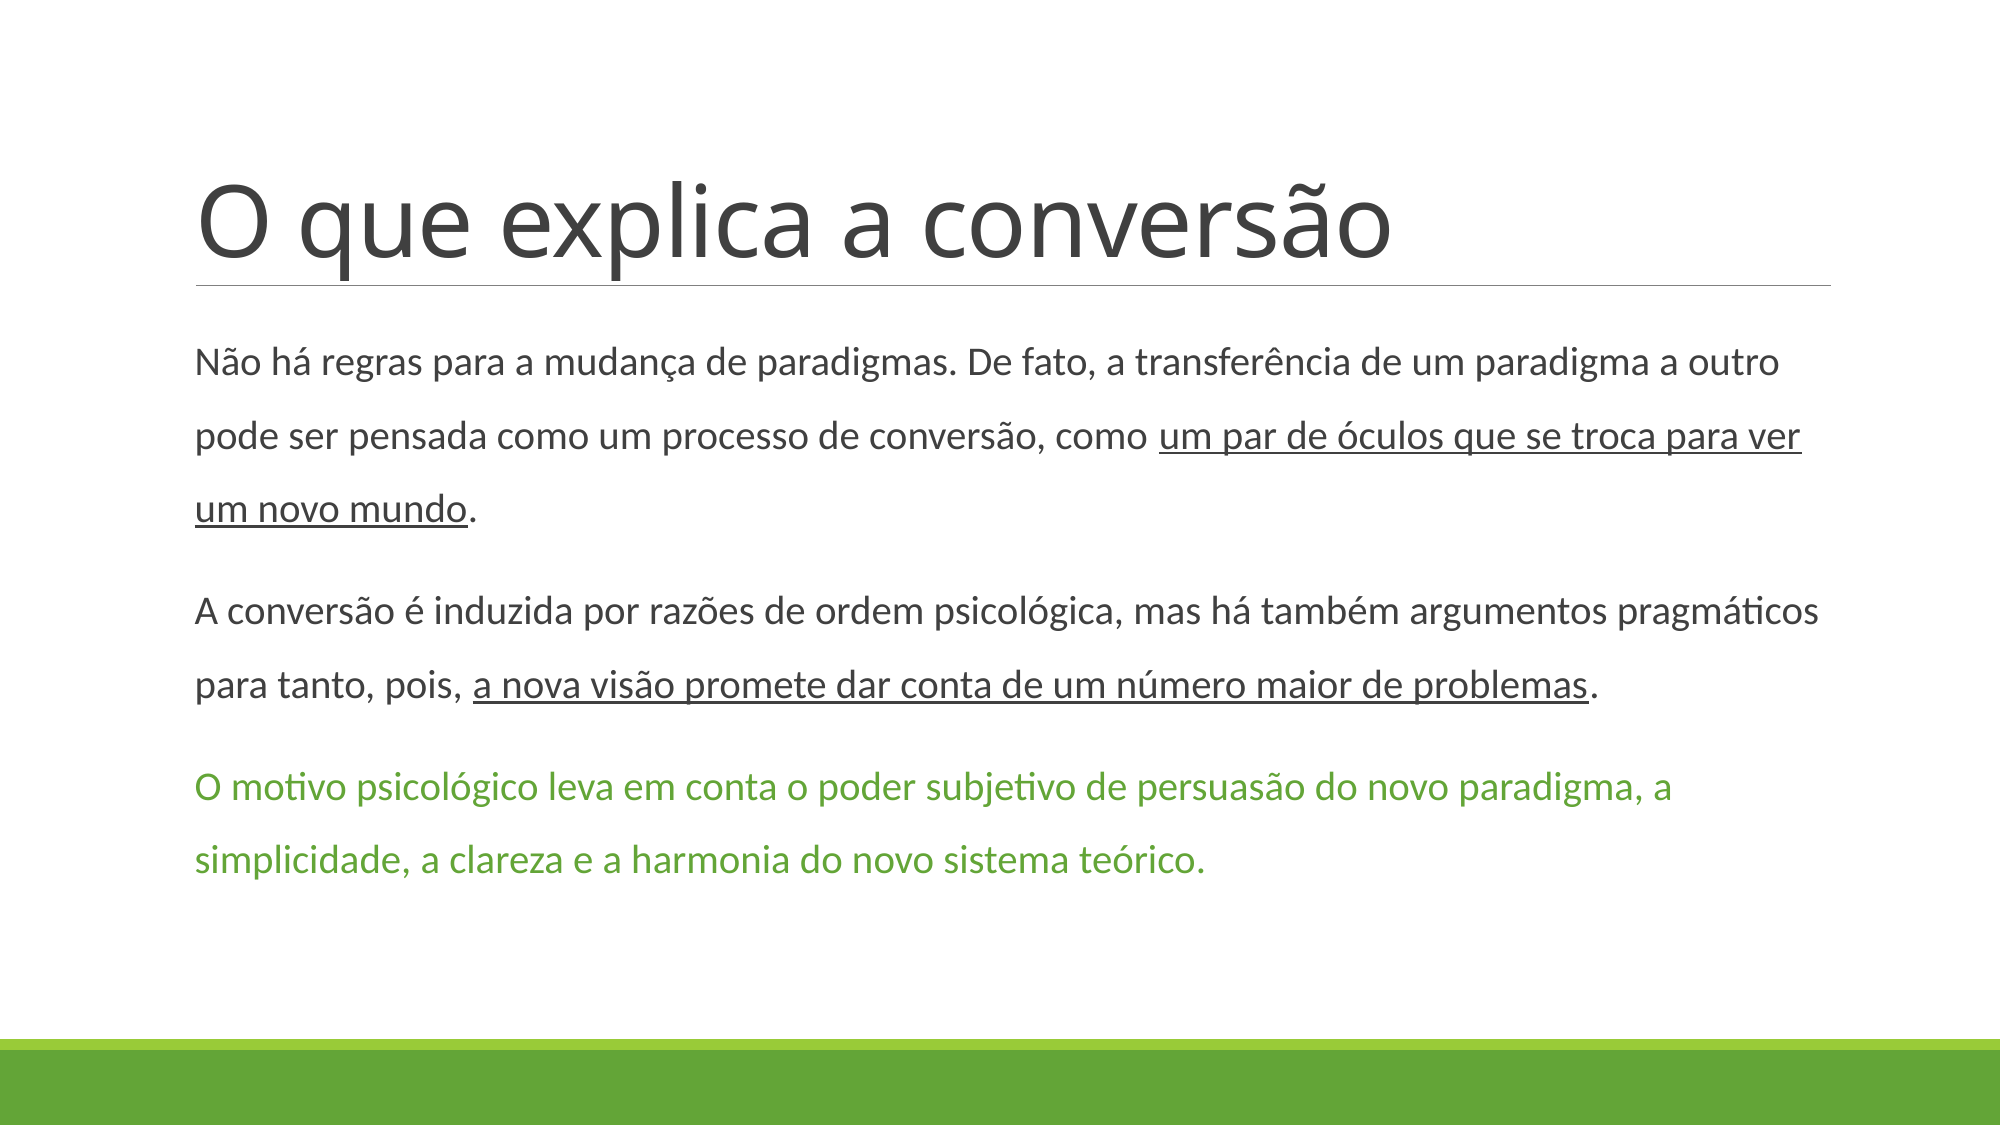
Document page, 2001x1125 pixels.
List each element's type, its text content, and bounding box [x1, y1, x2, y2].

list Não há regras para a mudança de paradigmas. De fato, a transferência de um paradigma a outro pode ser pensada como um processo de conversão, como um par de óculos que se troca para ver um novo mundo. A conversão é induzida por razões de ordem psicológica, mas há também argumentos pragmáticos para tanto, pois, a nova visão promete dar conta de um número maior de problemas. O motivo psicológico leva em conta o poder subjetivo de persuasão do novo paradigma, a simplicidade, a clareza e a harmonia do novo sistema teórico. [180, 302, 1830, 963]
title O que explica a conversão [180, 47, 1830, 285]
